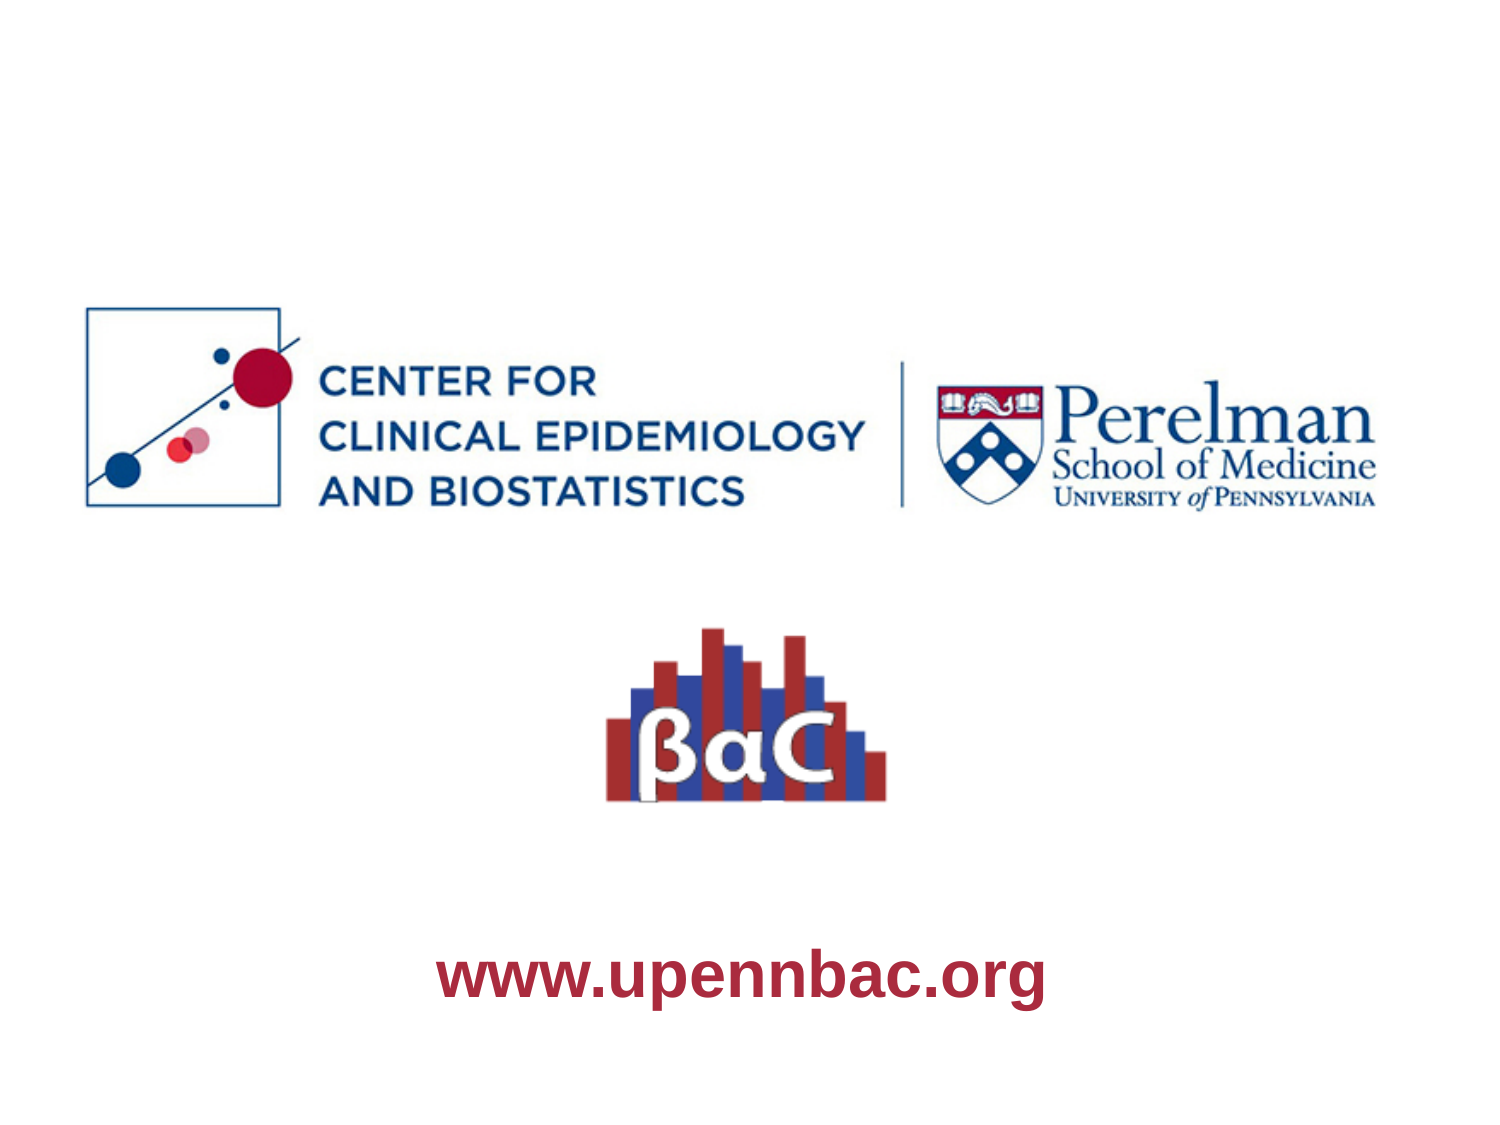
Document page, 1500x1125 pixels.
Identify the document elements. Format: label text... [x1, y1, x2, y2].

picture [68, 279, 1415, 515]
picture [583, 594, 907, 814]
title www.upennbac.org [123, 926, 1362, 1016]
